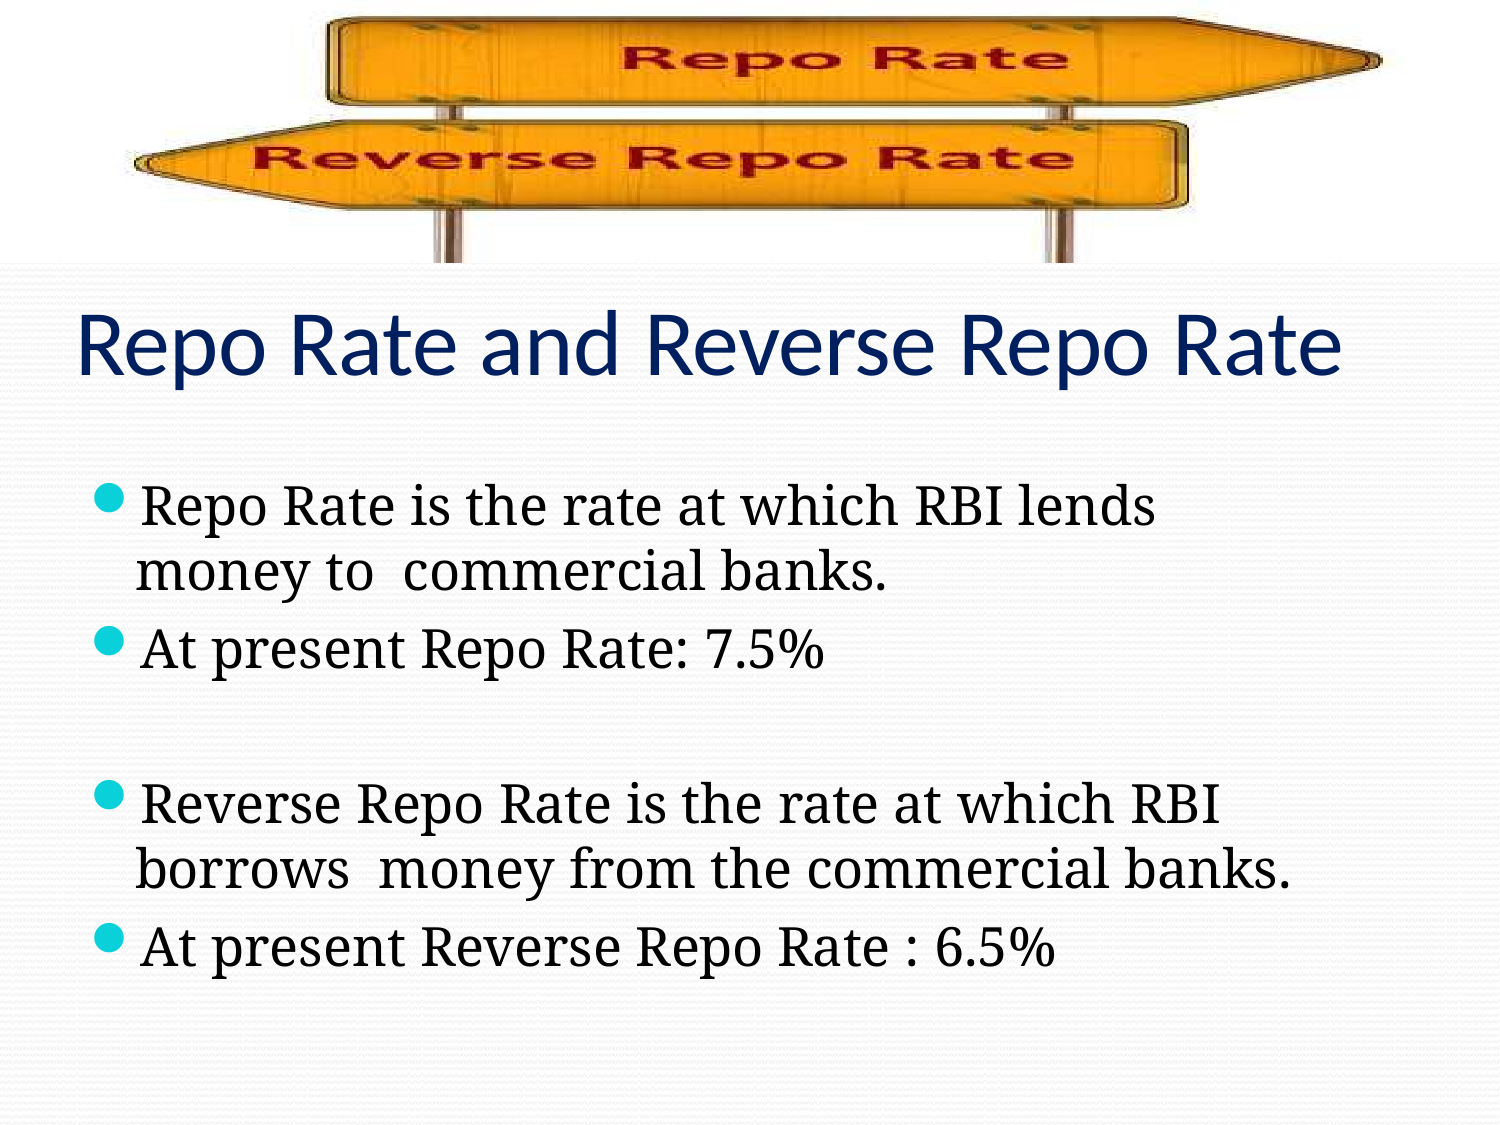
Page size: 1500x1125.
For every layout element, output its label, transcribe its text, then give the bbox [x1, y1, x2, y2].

text_box [0, 0, 1500, 263]
text_box Repo Rate is the rate at which RBI lends money to commercial banks. At present Repo Rate: 7.5% Reverse Repo Rate is the rate at which RBI borrows money from the commercial banks. At present Reverse Repo Rate : 6.5% [87, 469, 1314, 977]
text_box [0, 263, 1500, 1125]
title Repo Rate and Reverse Repo Rate [72, 279, 1358, 470]
